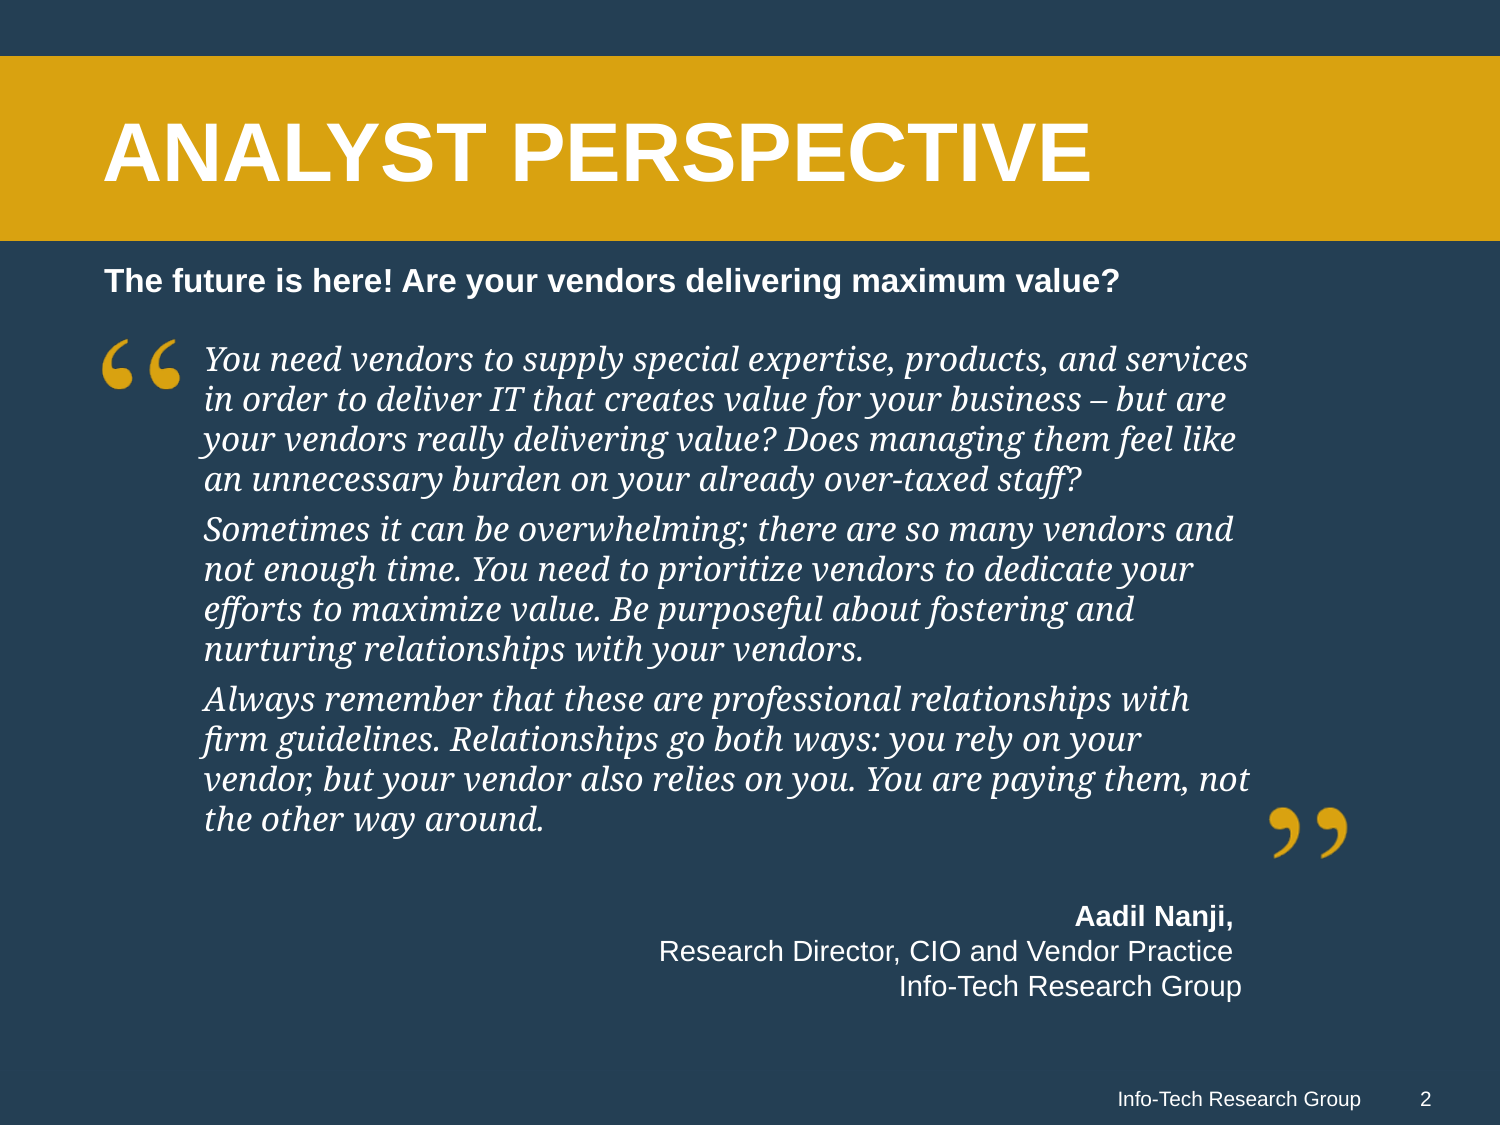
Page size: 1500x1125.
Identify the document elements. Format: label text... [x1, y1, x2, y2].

text_box Aadil Nanji, Research Director, CIO and Vendor Practice Info-Tech Research Group [525, 889, 1258, 1010]
text_box You need vendors to supply special expertise, products, and services in order to deliver IT that creates value for your business – but are your vendors really delivering value? Does managing them feel like an unnecessary burden on your already over-taxed staff? Sometimes it can be overwhelming; there are so many vendors and not enough time. You need to prioritize vendors to dedicate your efforts to maximize value. Be purposeful about fostering and nurturing relationships with your vendors. Always remember that these are professional relationships with firm guidelines. Relationships go both ways: you rely on your vendor, but your vendor also relies on you. You are paying them, not the other way around. [188, 330, 1270, 846]
text_box ANALYST PERSPECTIVE [0, 56, 1500, 241]
picture [89, 320, 188, 408]
picture [1256, 791, 1360, 868]
text_box The future is here! Are your vendors delivering maximum value? [89, 251, 1152, 307]
